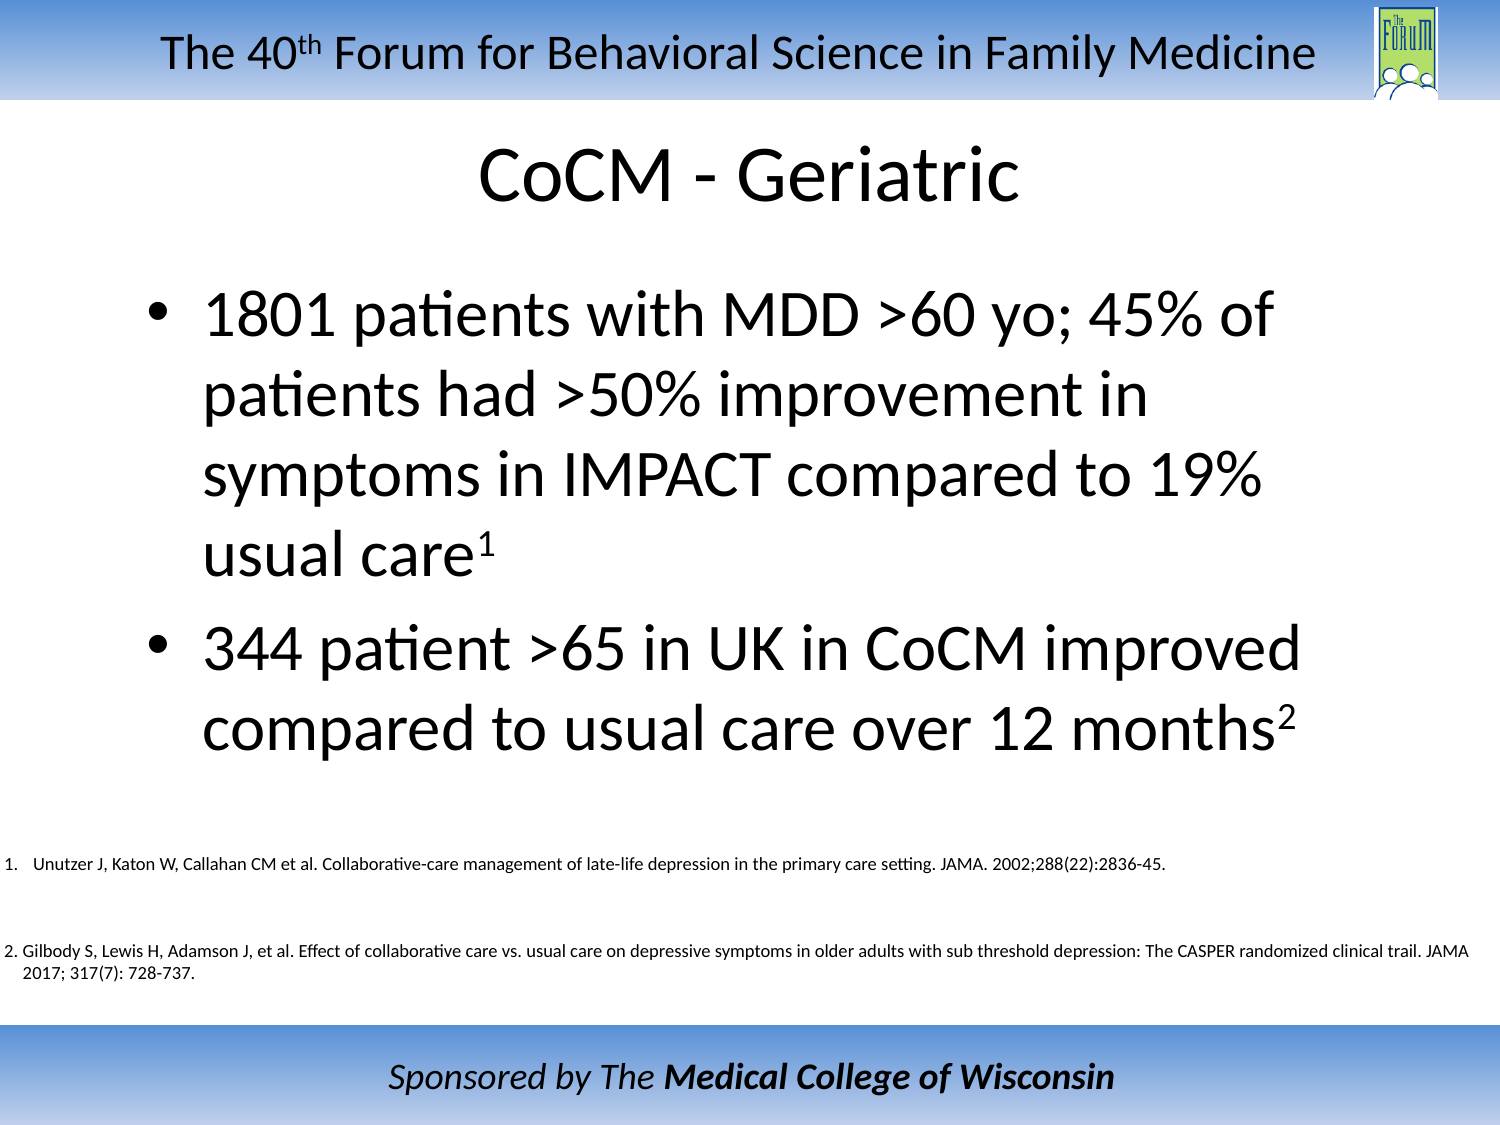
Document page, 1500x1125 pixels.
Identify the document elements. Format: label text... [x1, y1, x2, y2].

text_box Unutzer J, Katon W, Callahan CM et al. Collaborative-care management of late-life depression in the primary care setting. JAMA. 2002;288(22):2836-45. Gilbody S, Lewis H, Adamson J, et al. Effect of collaborative care vs. usual care on depressive symptoms in older adults with sub threshold depression: The CASPER randomized clinical trail. JAMA 2017; 317(7): 728-737. [0, 800, 1488, 1036]
picture [1374, 7, 1438, 100]
title CoCM - Geriatric [75, 112, 1425, 225]
list 1801 patients with MDD >60 yo; 45% of patients had >50% improvement in symptoms in IMPACT compared to 19% usual care1 344 patient >65 in UK in CoCM improved compared to usual care over 12 months2 [131, 262, 1369, 800]
